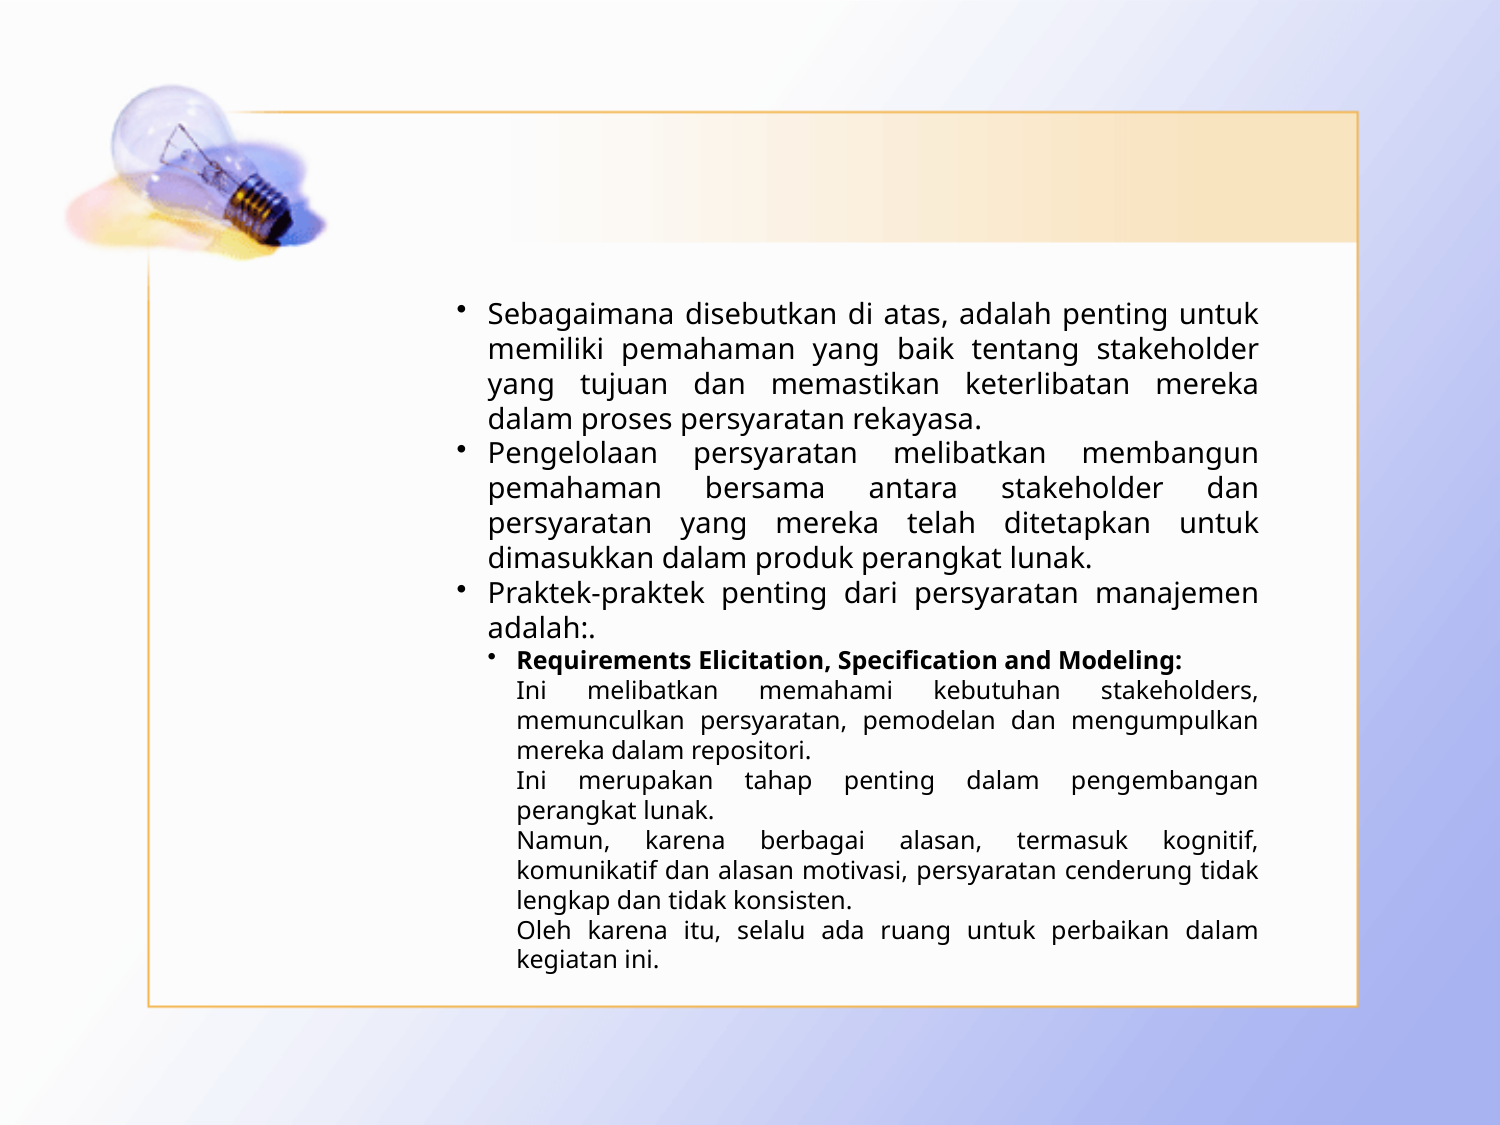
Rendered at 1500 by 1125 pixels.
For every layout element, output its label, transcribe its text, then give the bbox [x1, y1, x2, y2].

picture [0, 0, 1500, 1125]
list Sebagaimana disebutkan di atas, adalah penting untuk memiliki pemahaman yang baik tentang stakeholder yang tujuan dan memastikan keterlibatan mereka dalam proses persyaratan rekayasa. Pengelolaan persyaratan melibatkan membangun pemahaman bersama antara stakeholder dan persyaratan yang mereka telah ditetapkan untuk dimasukkan dalam produk perangkat lunak. Praktek-praktek penting dari persyaratan manajemen adalah:. Requirements Elicitation, Specification and Modeling: Ini melibatkan memahami kebutuhan stakeholders, memunculkan persyaratan, pemodelan dan mengumpulkan mereka dalam repositori. Ini merupakan tahap penting dalam pengembangan perangkat lunak. Namun, karena berbagai alasan, termasuk kognitif, komunikatif dan alasan motivasi, persyaratan cenderung tidak lengkap dan tidak konsisten. Oleh karena itu, selalu ada ruang untuk perbaikan dalam kegiatan ini. [324, 287, 1276, 926]
